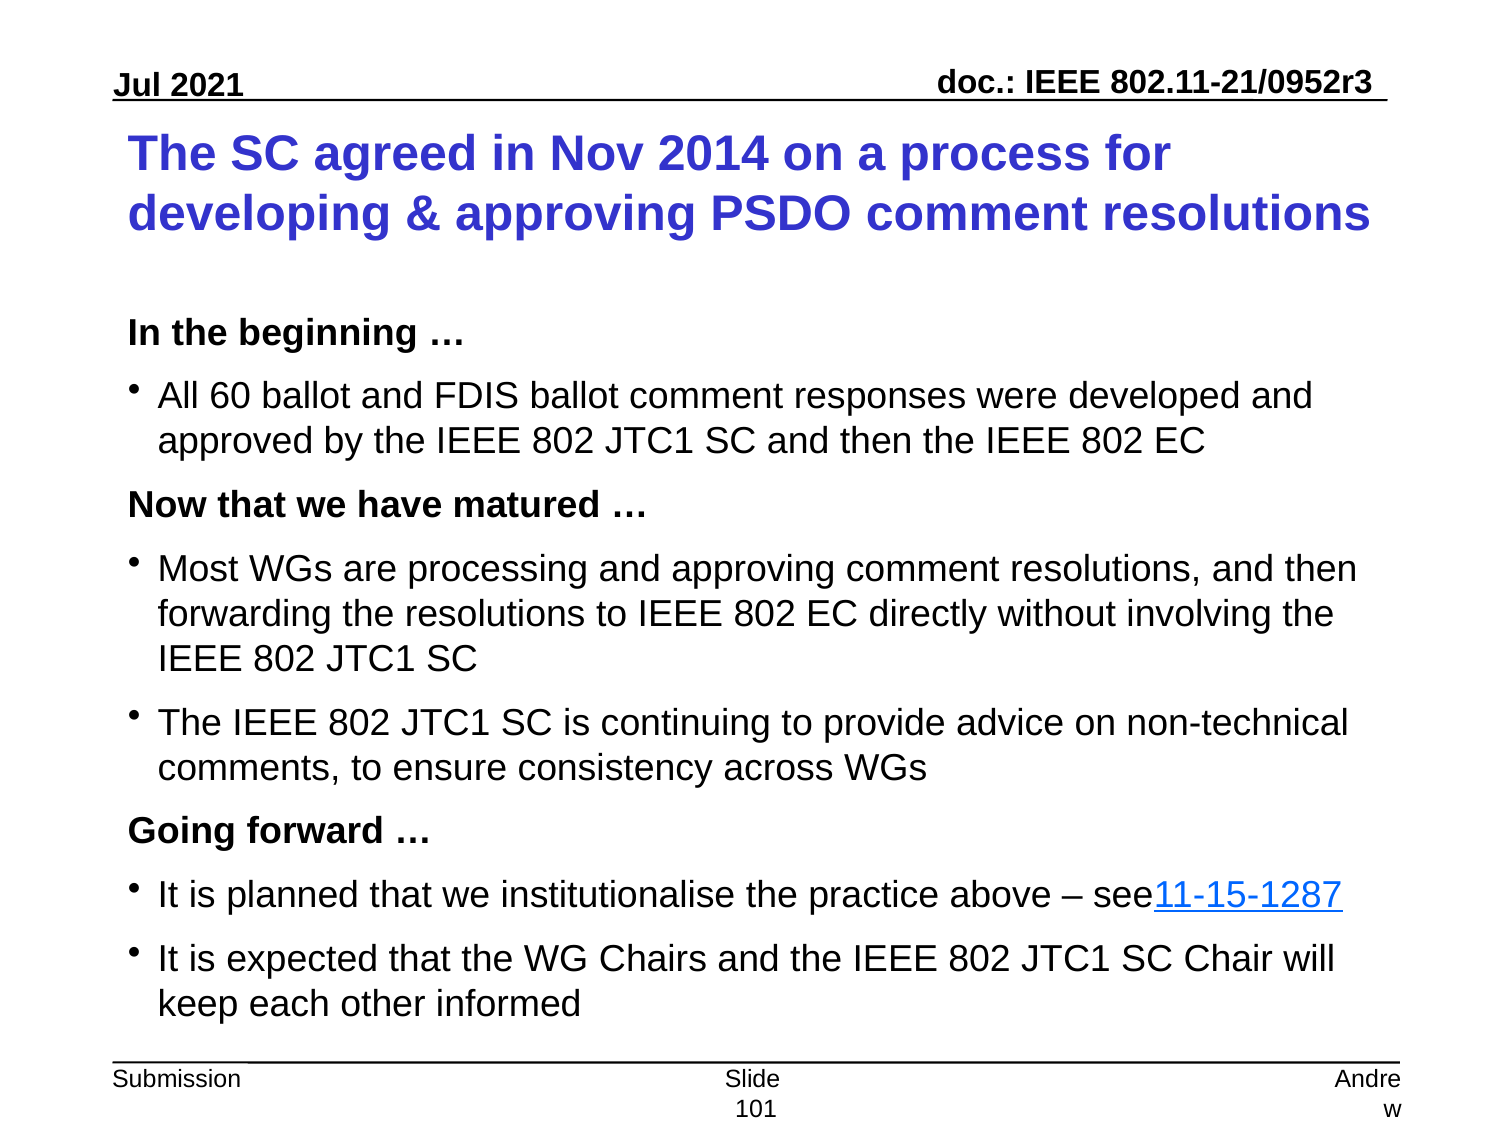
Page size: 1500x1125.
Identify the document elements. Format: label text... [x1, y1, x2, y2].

footer Andrew Myles, Cisco [1320, 1061, 1402, 1093]
slide_number Slide 101 [709, 1061, 803, 1093]
title The SC agreed in Nov 2014 on a process for developing & approving PSDO comment resolutions [112, 112, 1388, 288]
list In the beginning … All 60 ballot and FDIS ballot comment responses were developed and approved by the IEEE 802 JTC1 SC and then the IEEE 802 EC Now that we have matured … Most WGs are processing and approving comment resolutions, and then forwarding the resolutions to IEEE 802 EC directly without involving the IEEE 802 JTC1 SC The IEEE 802 JTC1 SC is continuing to provide advice on non-technical comments, to ensure consistency across WGs Going forward … It is planned that we institutionalise the practice above – see11-15-1287 It is expected that the WG Chairs and the IEEE 802 JTC1 SC Chair will keep each other informed [112, 299, 1388, 975]
